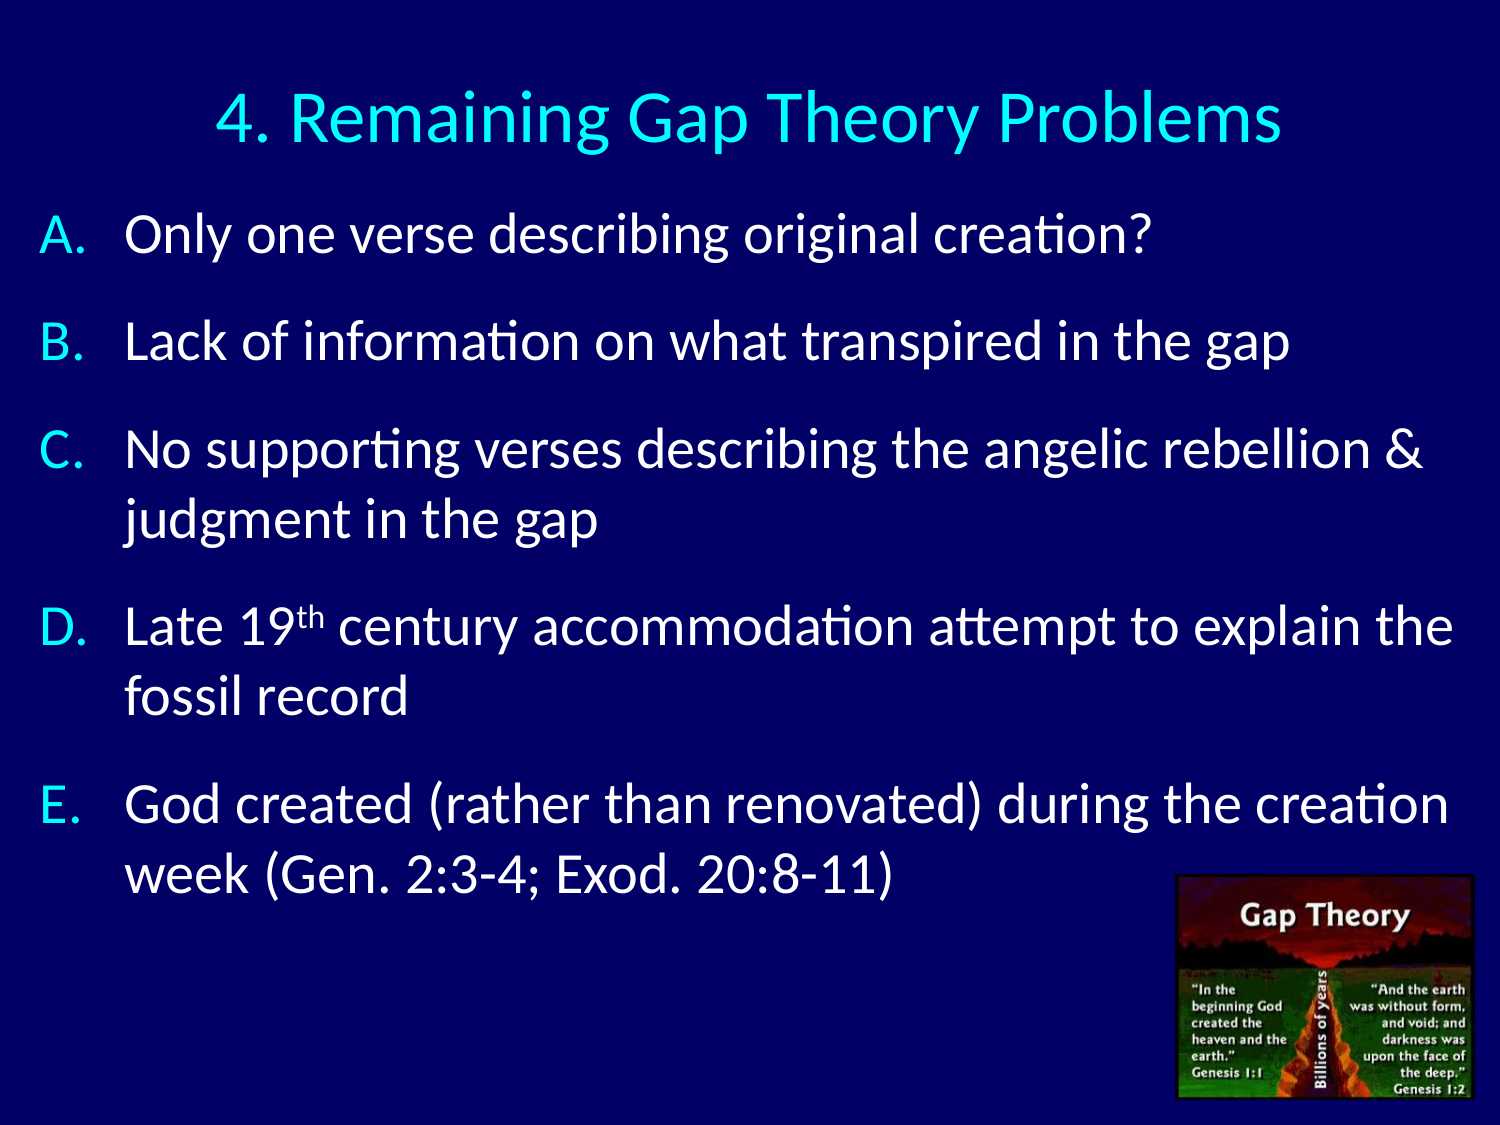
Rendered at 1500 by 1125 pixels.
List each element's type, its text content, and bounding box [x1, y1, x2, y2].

text_box Only one verse describing original creation? Lack of information on what transpired in the gap No supporting verses describing the angelic rebellion & judgment in the gap Late 19th century accommodation attempt to explain the fossil record God created (rather than renovated) during the creation week (Gen. 2:3-4; Exod. 20:8-11) [24, 187, 1475, 948]
title 4. Remaining Gap Theory Problems [112, 37, 1388, 187]
picture [1174, 874, 1476, 1101]
